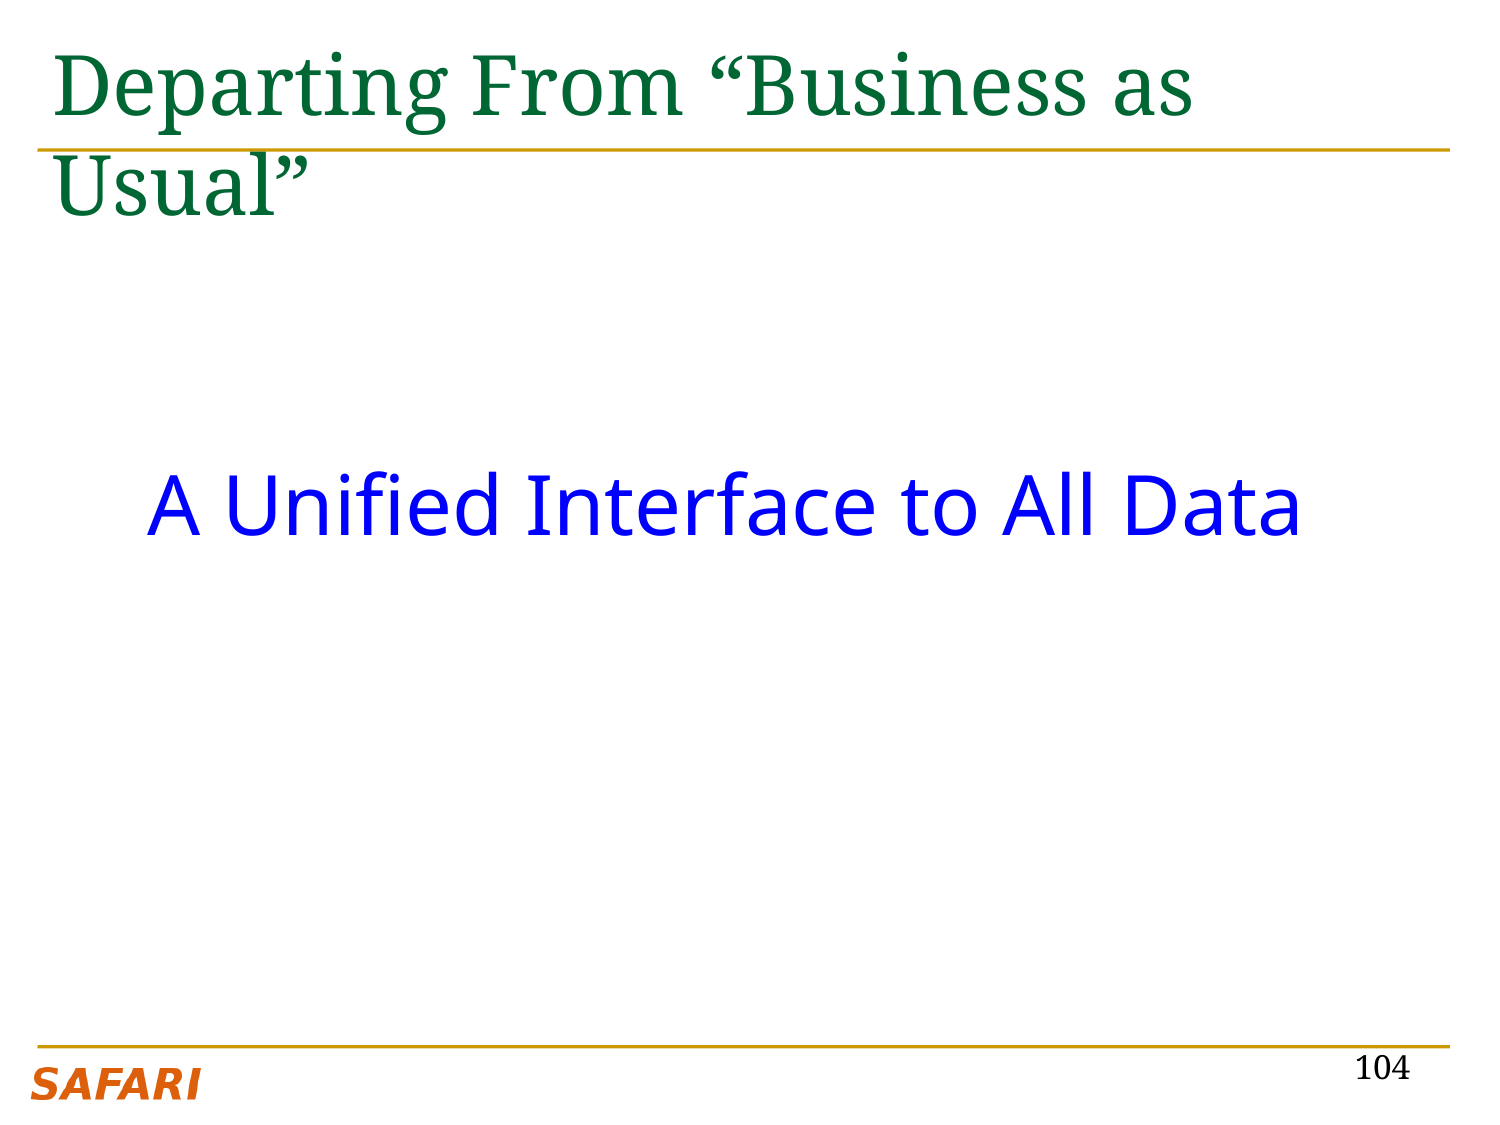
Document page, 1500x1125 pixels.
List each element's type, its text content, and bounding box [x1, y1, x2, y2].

list A Unified Interface to All Data [41, 444, 1412, 788]
picture [29, 1058, 207, 1110]
slide_number 104 [1074, 1023, 1426, 1100]
title Departing From “Business as Usual” [37, 24, 1451, 201]
